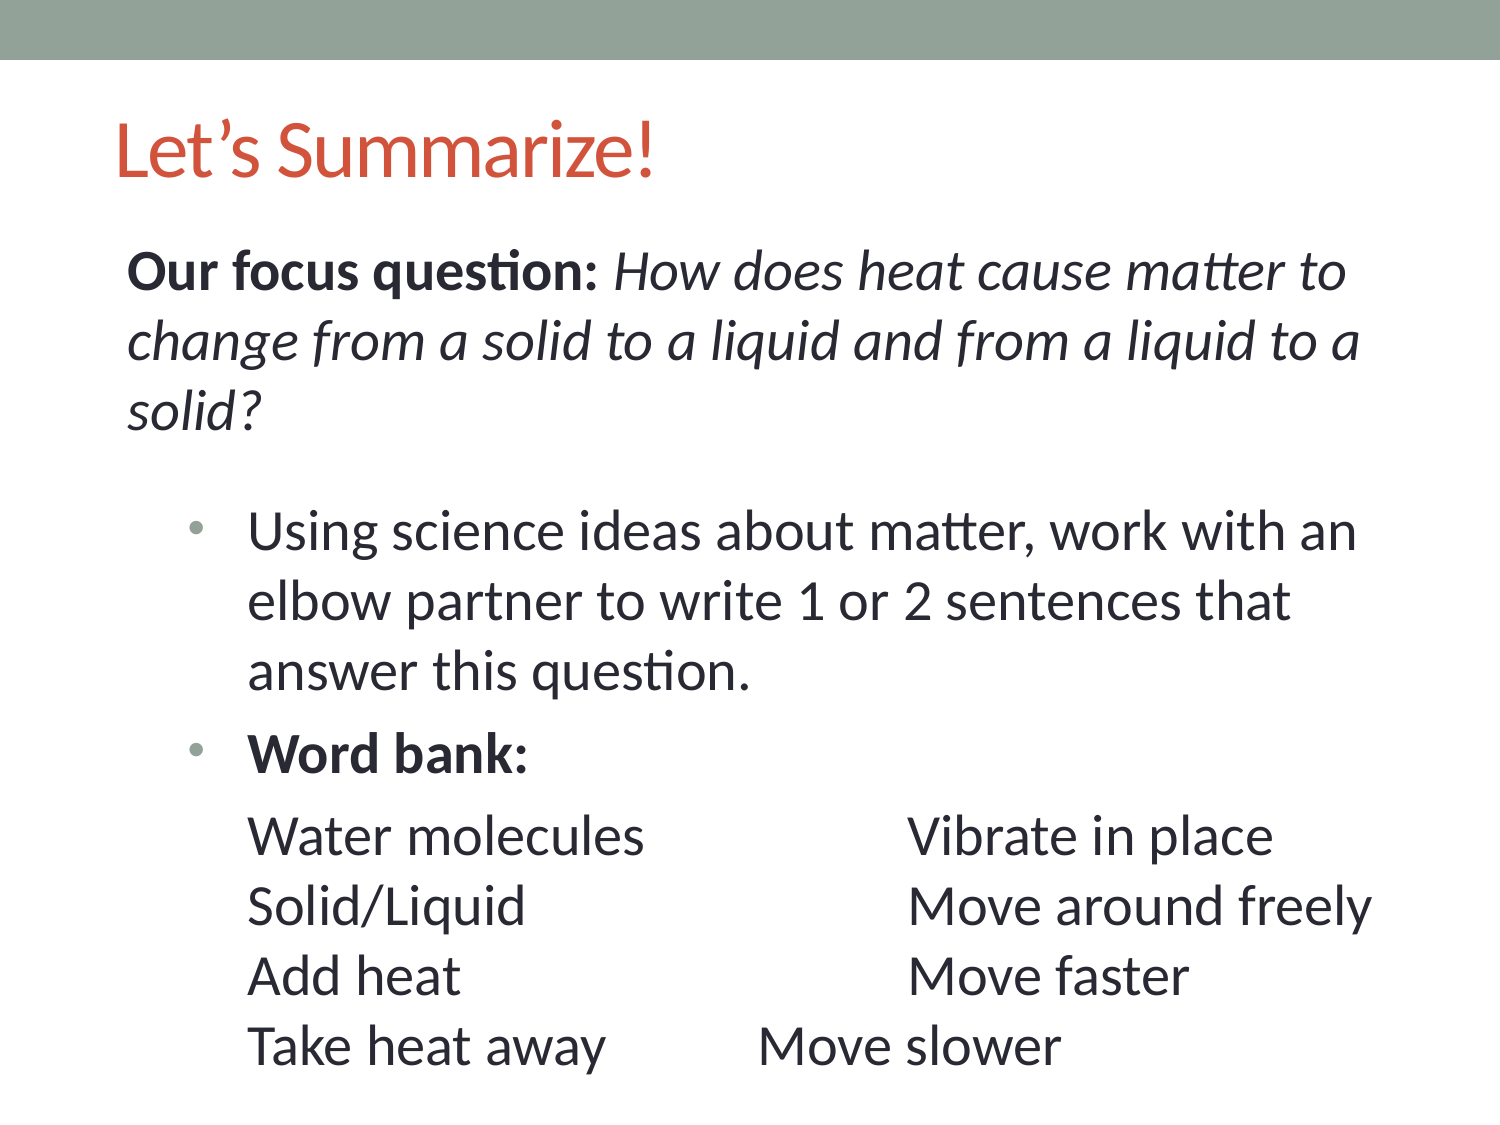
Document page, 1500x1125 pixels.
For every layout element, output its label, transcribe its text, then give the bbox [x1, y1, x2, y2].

list Our focus question: How does heat cause matter to change from a solid to a liquid and from a liquid to a solid? Using science ideas about matter, work with an elbow partner to write 1 or 2 sentences that answer this question. Word bank: Water molecules Vibrate in place Solid/Liquid Move around freely Add heat Move faster Take heat away Move slower [112, 224, 1425, 1063]
title Let’s Summarize! [99, 62, 1425, 225]
